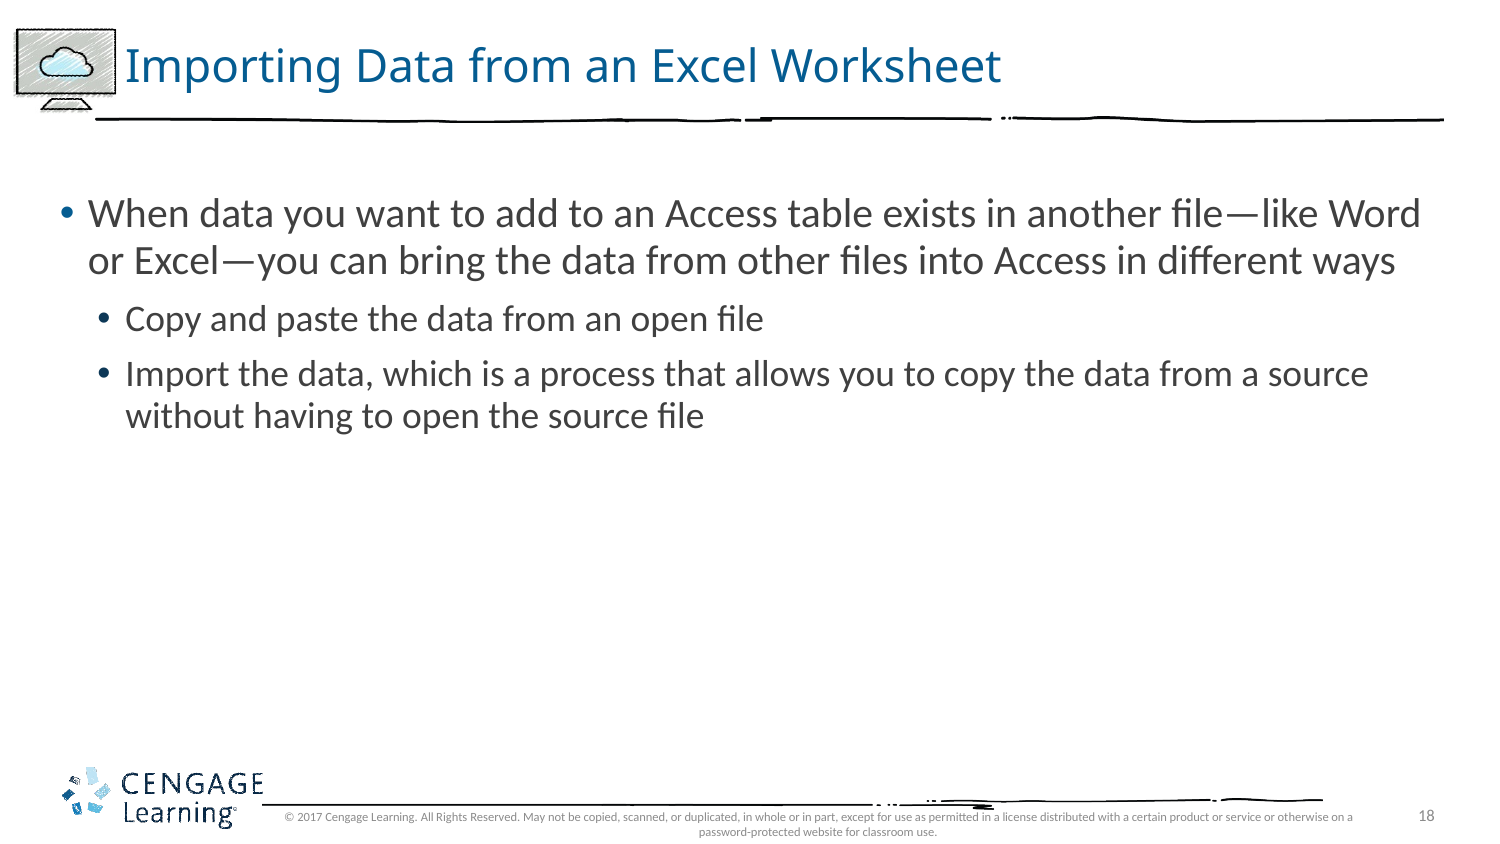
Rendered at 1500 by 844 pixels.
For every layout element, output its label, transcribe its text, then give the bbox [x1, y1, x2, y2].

list When data you want to add to an Access table exists in another file—like Word or Excel—you can bring the data from other files into Access in different ways Copy and paste the data from an open file Import the data, which is a process that allows you to copy the data from a source without having to open the source file [59, 189, 1441, 441]
title Importing Data from an Excel Worksheet [125, 42, 1442, 94]
picture [62, 767, 1323, 829]
picture [13, 27, 117, 114]
footer © 2017 Cengage Learning. All Rights Reserved. May not be copied, scanned, or duplicated, in whole or in part, except for use as permitted in a license distributed with a certain product or service or otherwise on a password-protected website for classroom use. [262, 809, 1375, 840]
picture [95, 116, 1444, 123]
